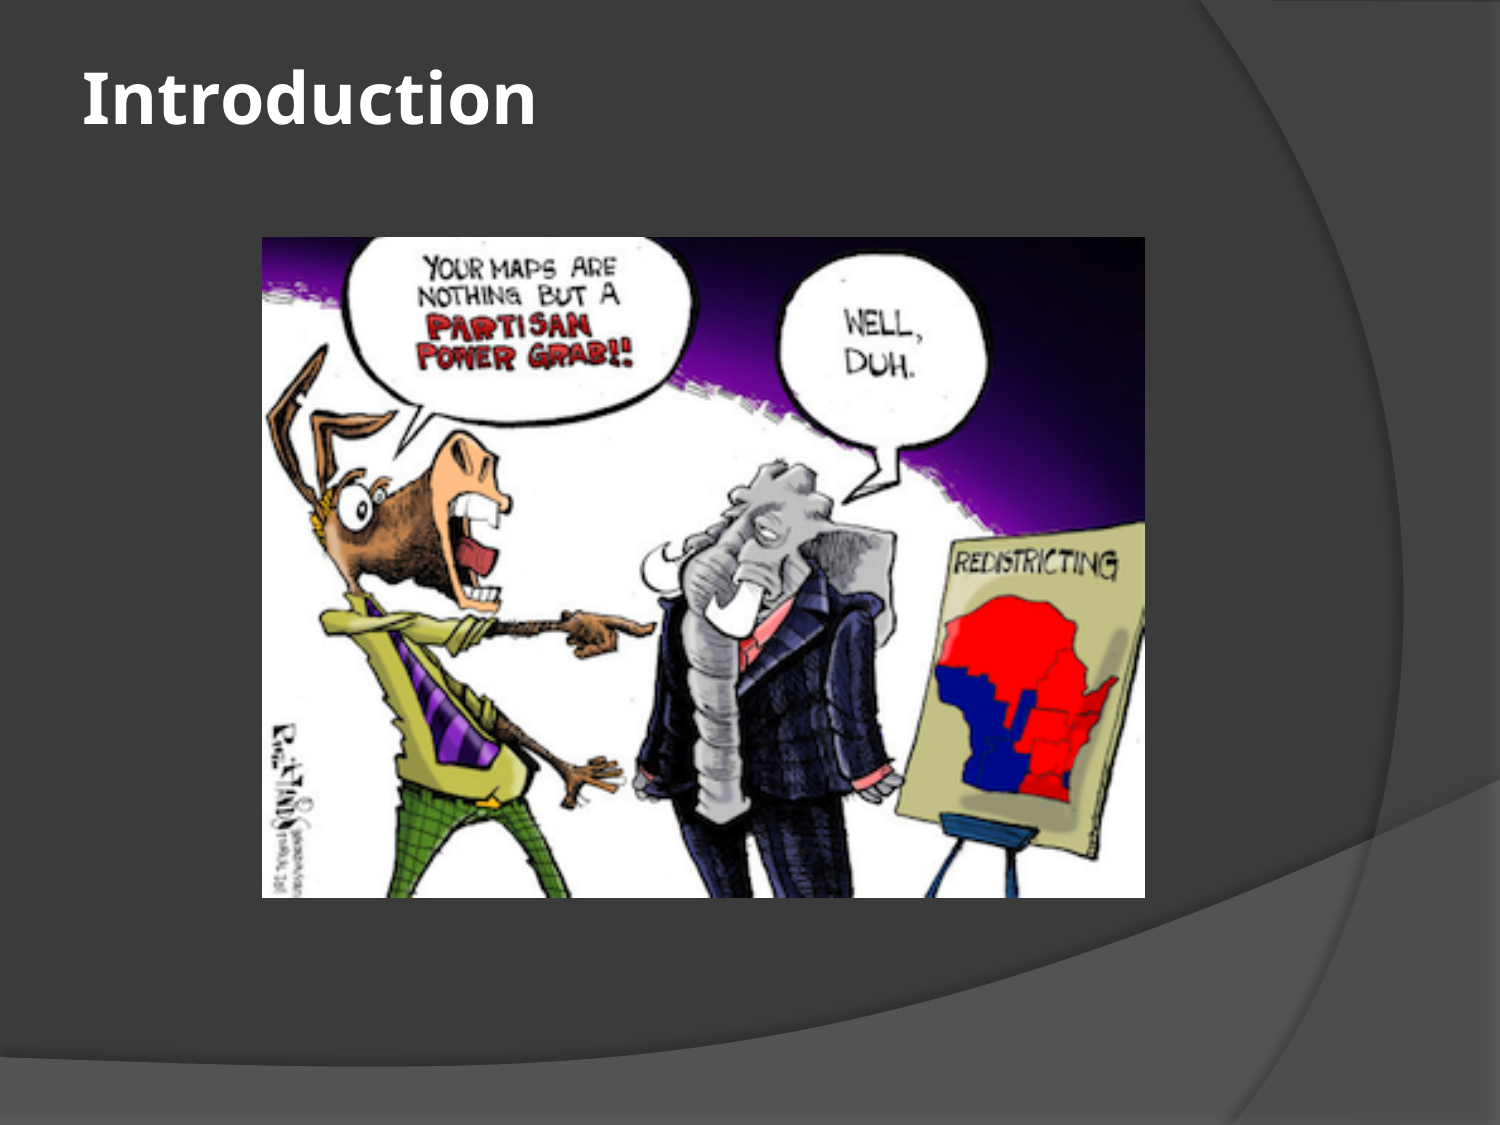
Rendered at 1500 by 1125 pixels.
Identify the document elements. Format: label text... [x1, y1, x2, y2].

title Introduction [75, 45, 1300, 233]
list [262, 237, 1145, 898]
